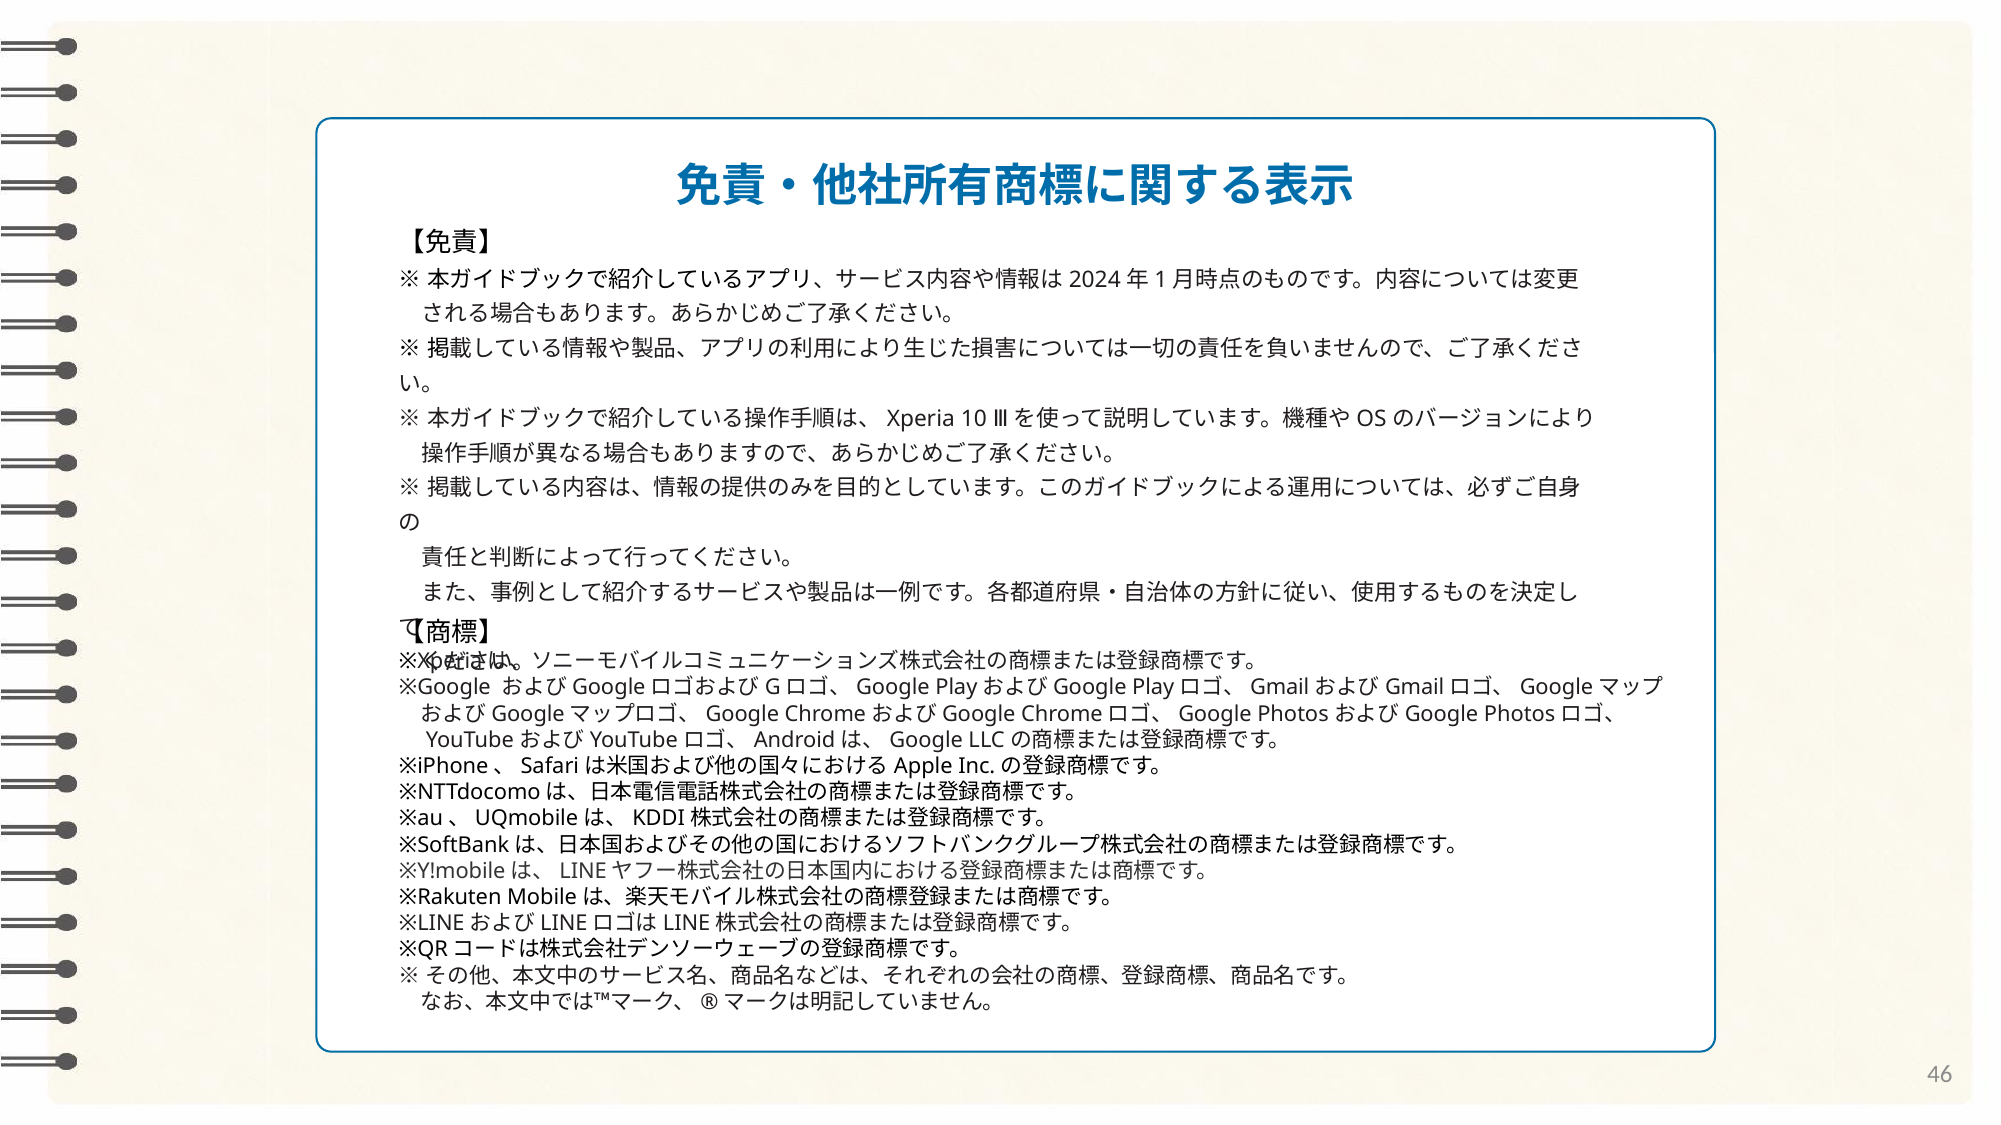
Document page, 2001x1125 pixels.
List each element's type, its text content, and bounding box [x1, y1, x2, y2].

picture [0, 0, 2001, 1125]
text_box 免責・他社所有商標に関する表示 [504, 148, 1527, 218]
text_box 【商標】 ※Xperiaは、ソニーモバイルコミュニケーションズ株式会社の商標または登録商標です。 ※Google およびGoogleロゴおよびGロゴ、Google PlayおよびGoogle Playロゴ、GmailおよびGmailロゴ、Googleマップ およびGoogleマップロゴ、Google ChromeおよびGoogle Chromeロゴ、Google PhotosおよびGoogle Photosロゴ、 YouTubeおよびYouTubeロゴ、Androidは、Google LLCの商標または登録商標です。 ※iPhone、Safariは米国および他の国々におけるApple Inc.の登録商標です。 ※NTTdocomoは、日本電信電話株式会社の商標または登録商標です。 ※au、UQmobileは、KDDI株式会社の商標または登録商標です。 ※SoftBankは、日本国およびその他の国におけるソフトバンクグループ株式会社の商標または登録商標です。 ※Y!mobileは、LINEヤフー株式会社の日本国内における登録商標または商標です。 ※Rakuten Mobileは、楽天モバイル株式会社の商標登録または商標です。 ※LINEおよびLINEロゴはLINE株式会社の商標または登録商標です。 ※QRコードは株式会社デンソーウェーブの登録商標です。 ※その他、本文中のサービス名、商品名などは、それぞれの会社の商標、登録商標、商品名です。 なお、本文中では™マーク、®マークは明記していません。 [384, 608, 1700, 1022]
text_box [315, 117, 1717, 1053]
slide_number 46 [1517, 1042, 1968, 1103]
text_box 【免責】 ※本ガイドブックで紹介しているアプリ、サービス内容や情報は2024年1月時点のものです。内容については変更 される場合もあります。あらかじめご了承ください。 ※掲載している情報や製品、アプリの利用により生じた損害については一切の責任を負いませんので、ご了承ください。 ※本ガイドブックで紹介している操作手順は、Xperia 10 Ⅲを使って説明しています。機種やOSのバージョンにより 操作手順が異なる場合もありますので、あらかじめご了承ください。 ※掲載している内容は、情報の提供のみを目的としています。このガイドブックによる運用については、必ずご自身の 責任と判断によって行ってください。 また、事例として紹介するサービスや製品は一例です。各都道府県・自治体の方針に従い、使用するものを決定して ください。 [384, 218, 1616, 608]
